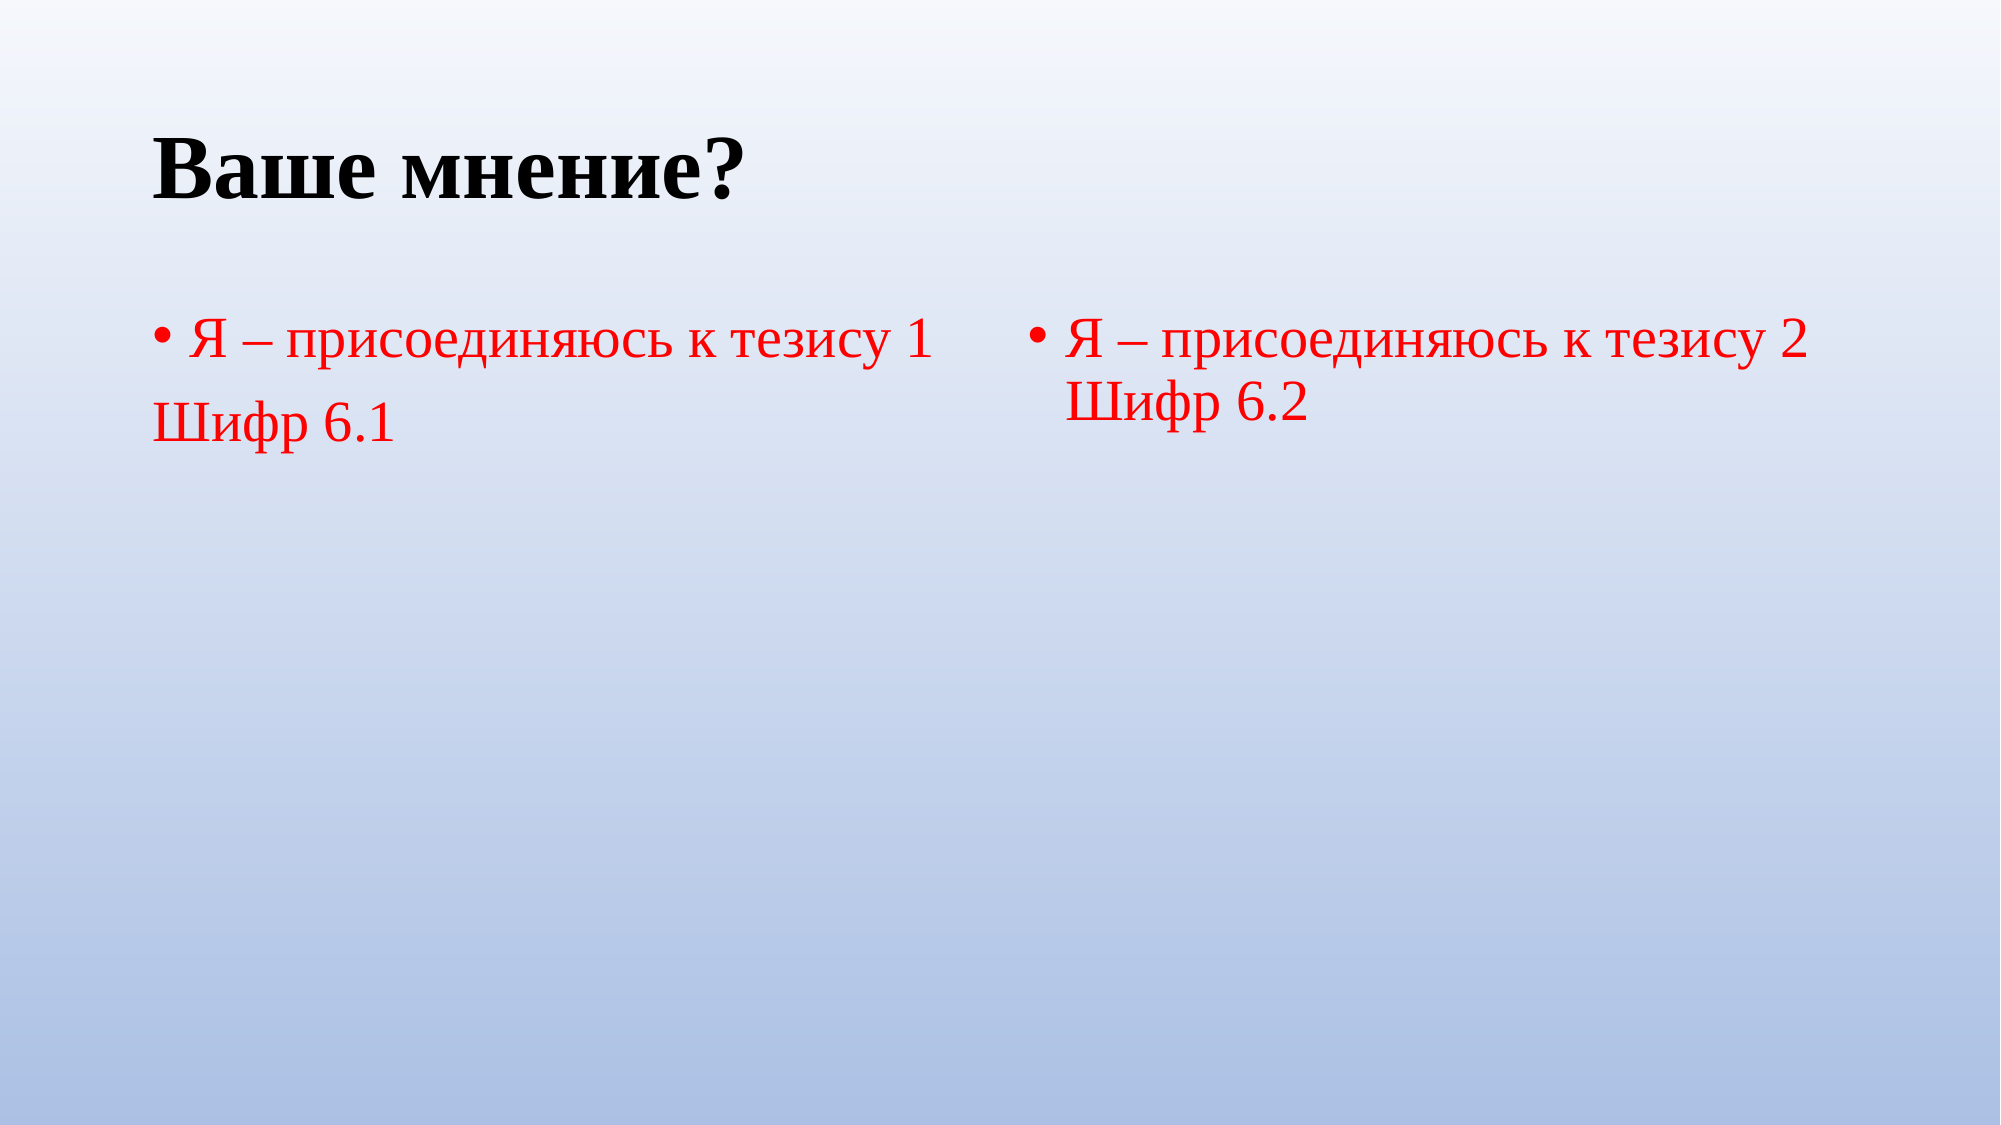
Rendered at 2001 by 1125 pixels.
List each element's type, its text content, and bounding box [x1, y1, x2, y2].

list Я – присоединяюсь к тезису 2 Шифр 6.2 [1012, 299, 1863, 1014]
list Я – присоединяюсь к тезису 1 Шифр 6.1 [137, 299, 988, 1014]
title Ваше мнение? [137, 59, 1863, 278]
